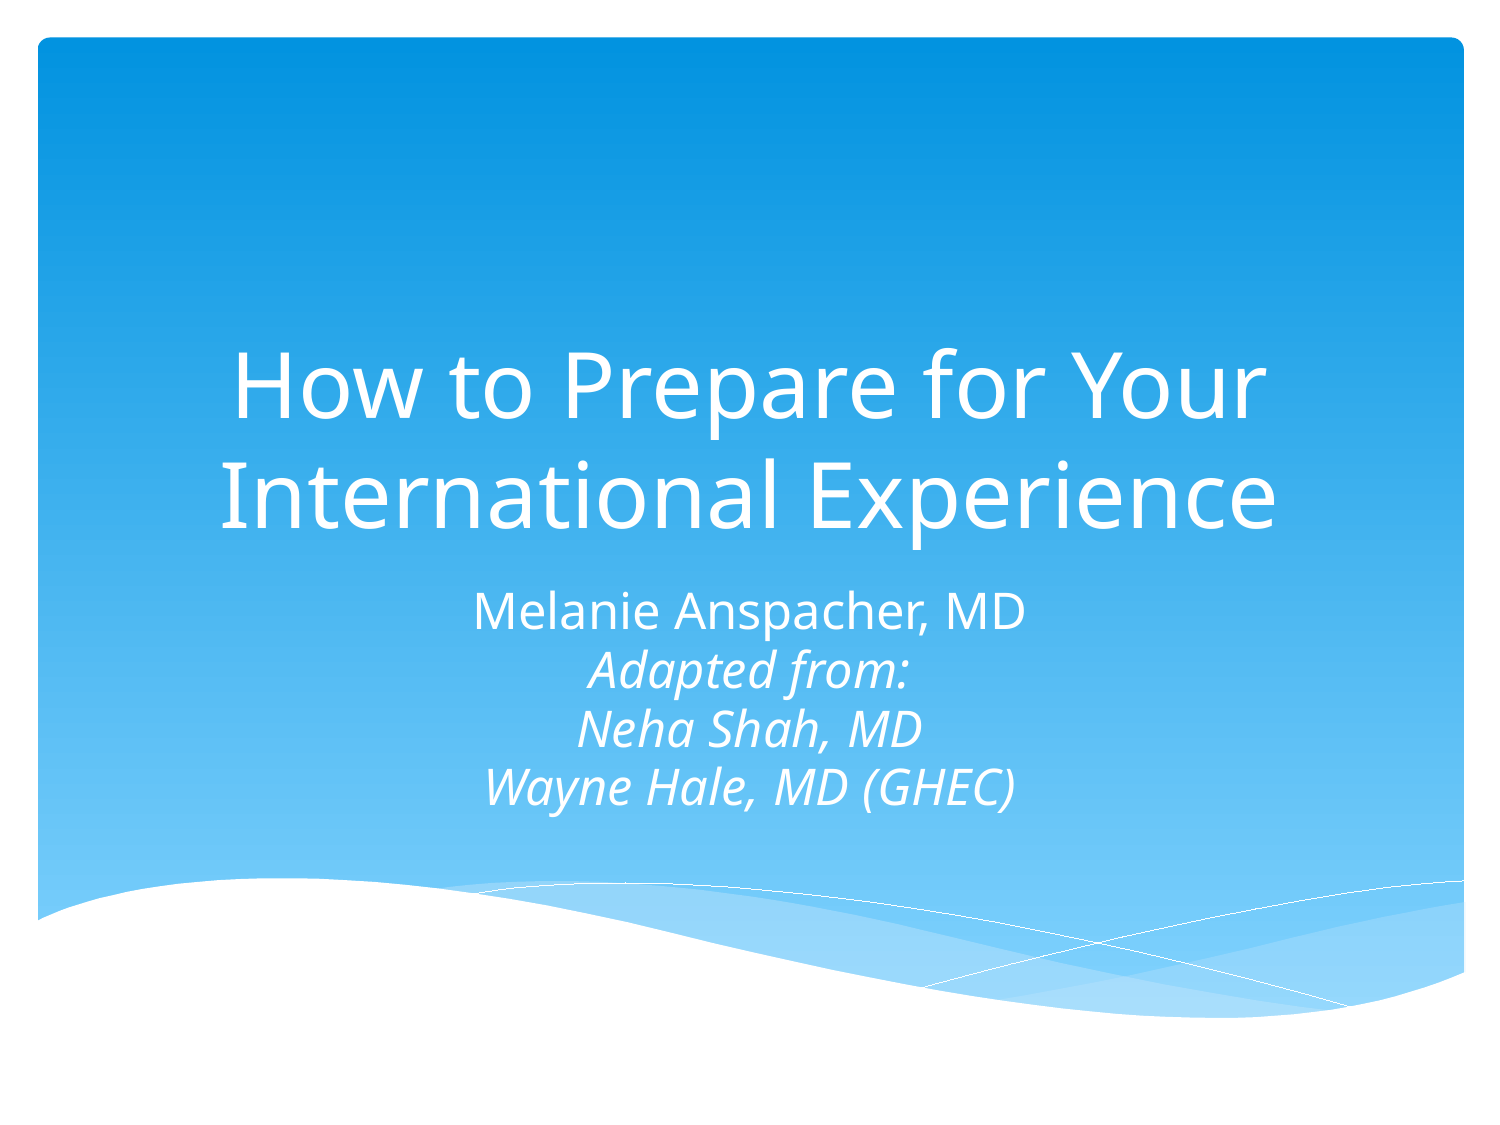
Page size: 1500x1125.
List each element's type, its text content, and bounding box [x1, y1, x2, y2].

subtitle Melanie Anspacher, MD Adapted from: Neha Shah, MD Wayne Hale, MD (GHEC) [225, 583, 1275, 825]
title How to Prepare for Your International Experience [112, 262, 1388, 555]
